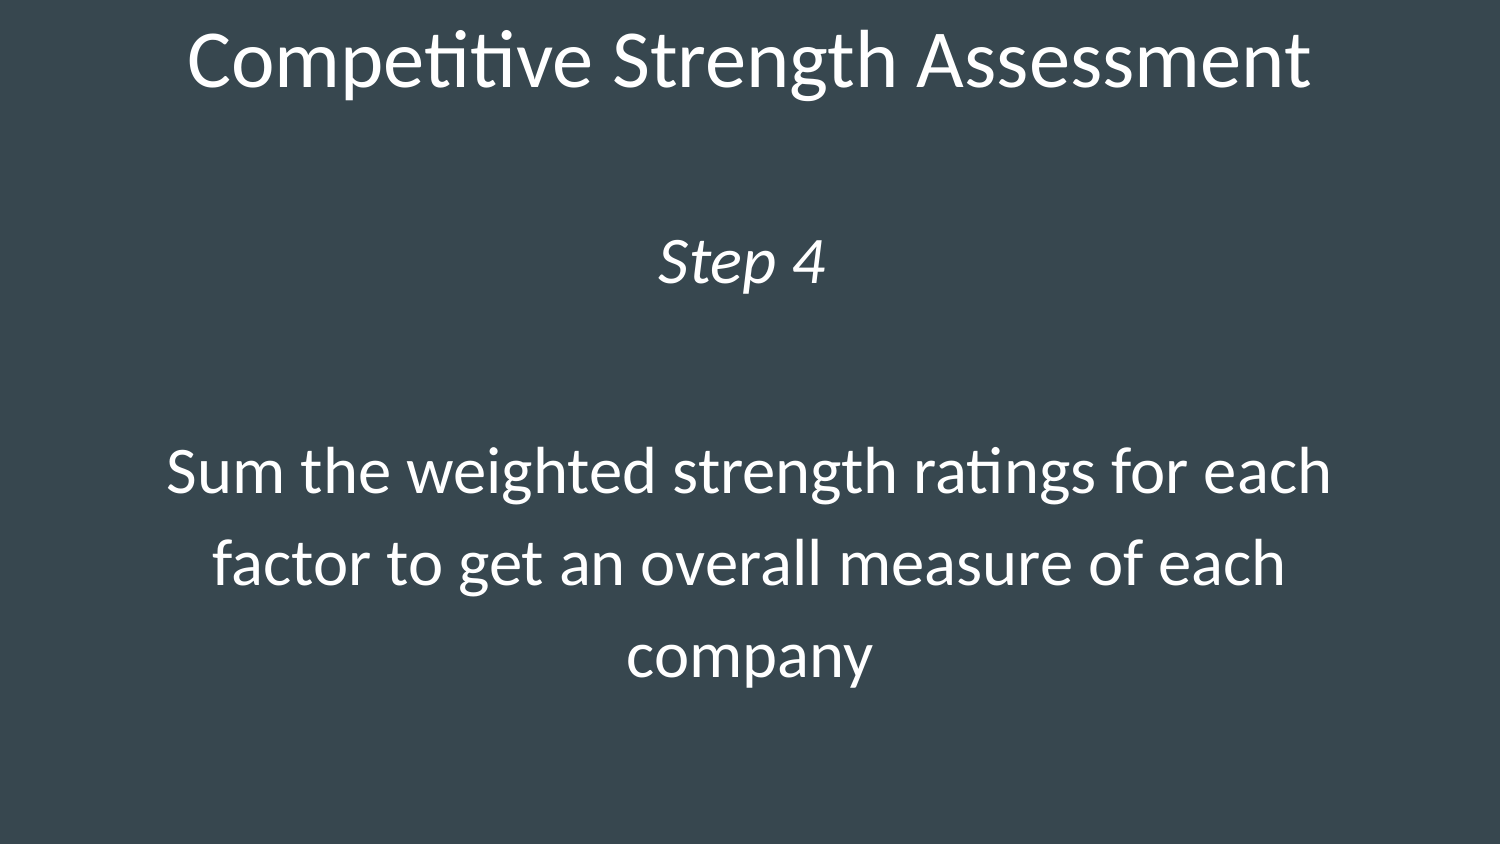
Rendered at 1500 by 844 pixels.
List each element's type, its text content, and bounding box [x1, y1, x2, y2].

list Step 4 Sum the weighted strength ratings for each factor to get an overall measure of each company [75, 196, 1425, 754]
title Competitive Strength Assessment [75, 33, 1425, 175]
